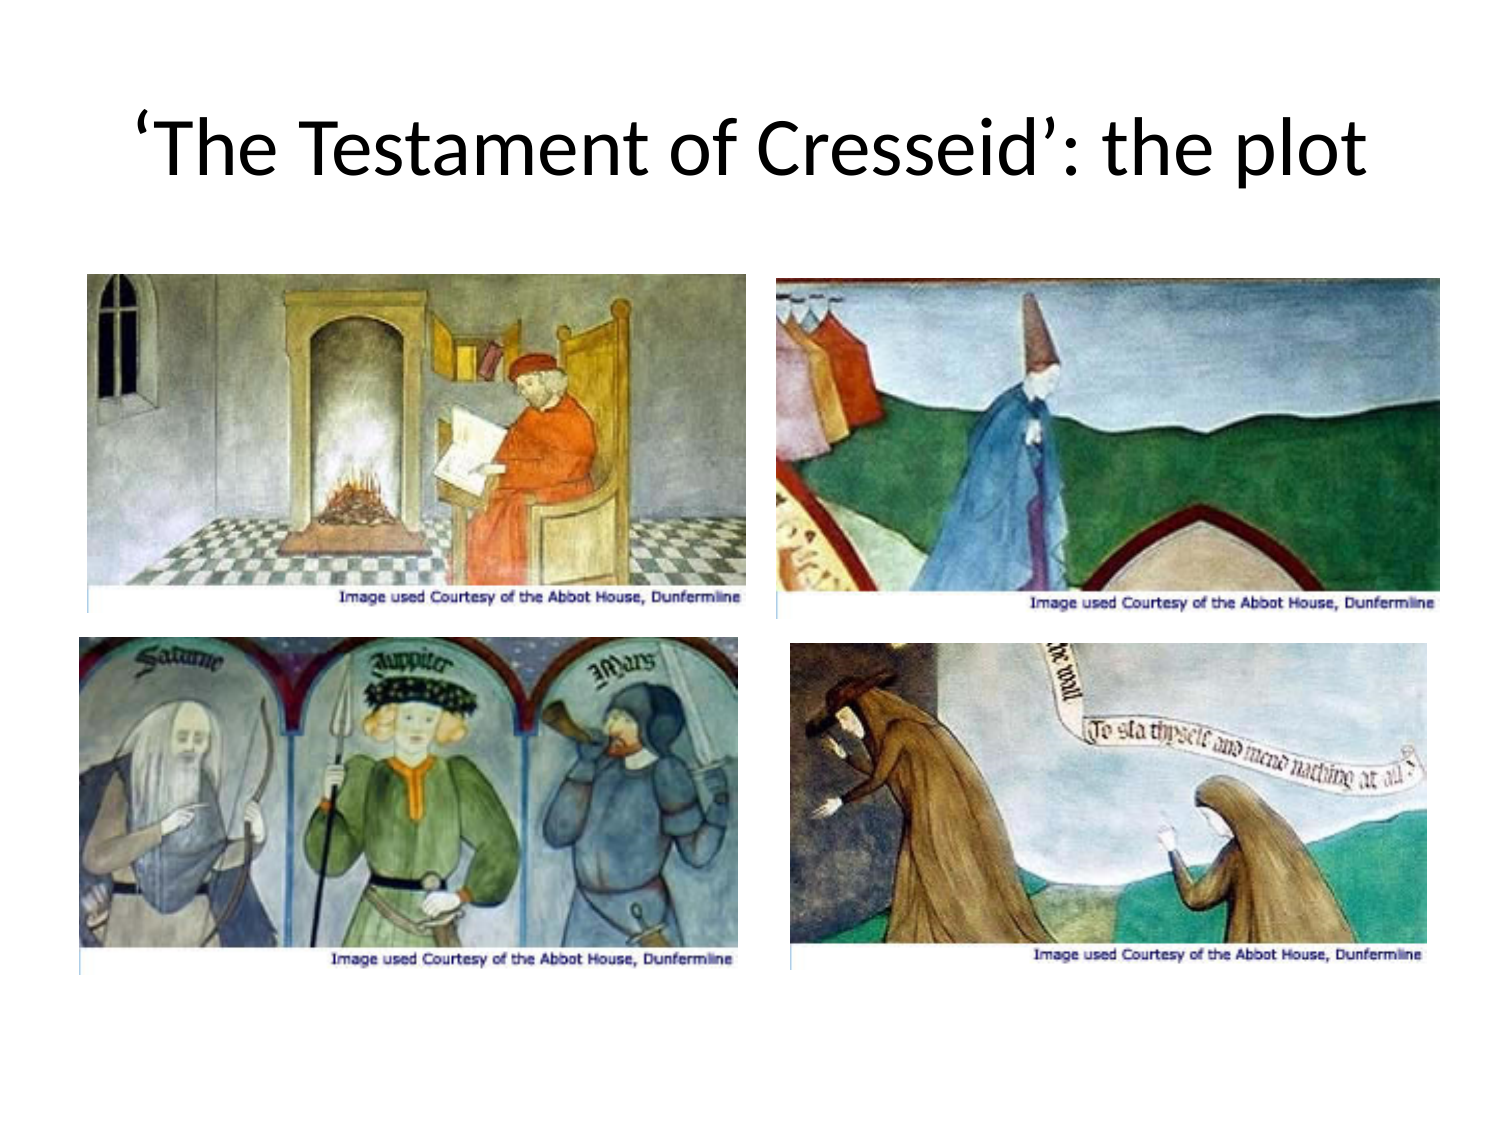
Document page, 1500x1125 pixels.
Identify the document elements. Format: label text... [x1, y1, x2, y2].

picture [789, 642, 1427, 970]
picture [776, 278, 1440, 619]
title ‘The Testament of Cresseid’: the plot [74, 44, 1426, 233]
picture [87, 274, 747, 613]
picture [78, 637, 738, 976]
